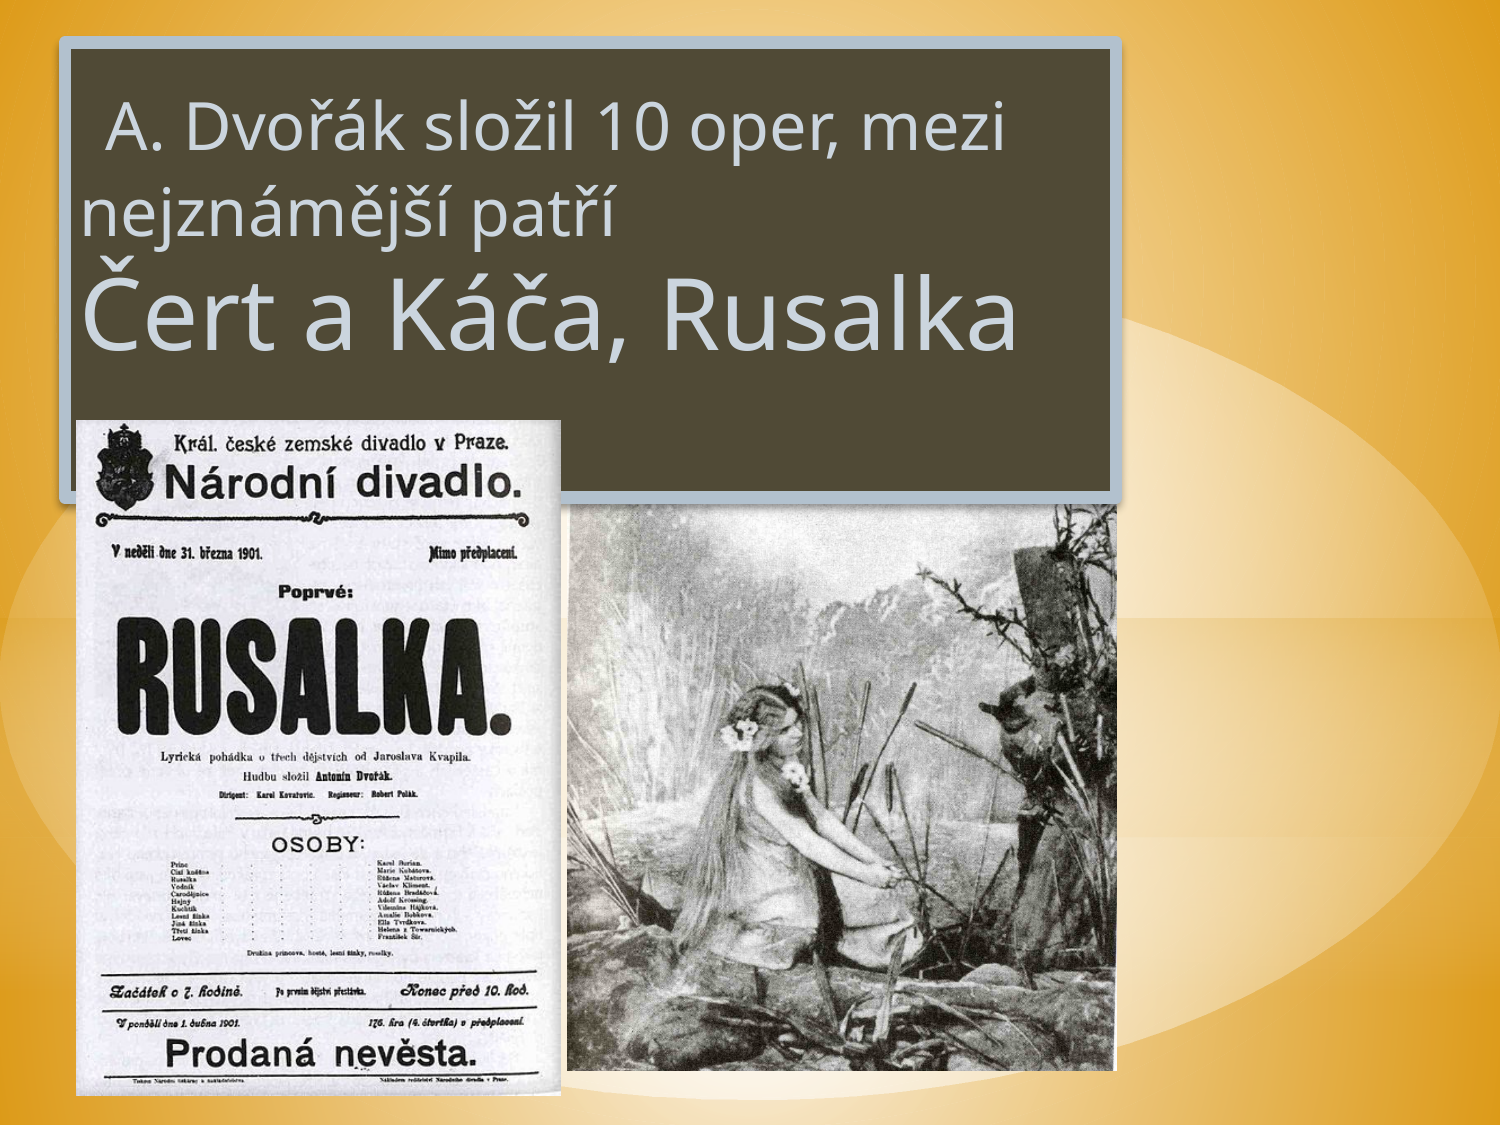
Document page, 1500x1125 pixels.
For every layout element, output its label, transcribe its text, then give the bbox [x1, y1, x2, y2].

picture [567, 420, 1117, 1071]
text_box A. Dvořák složil 10 oper, mezi nejznámější patří Čert a Káča, Rusalka [64, 42, 1117, 498]
picture [76, 420, 562, 1096]
